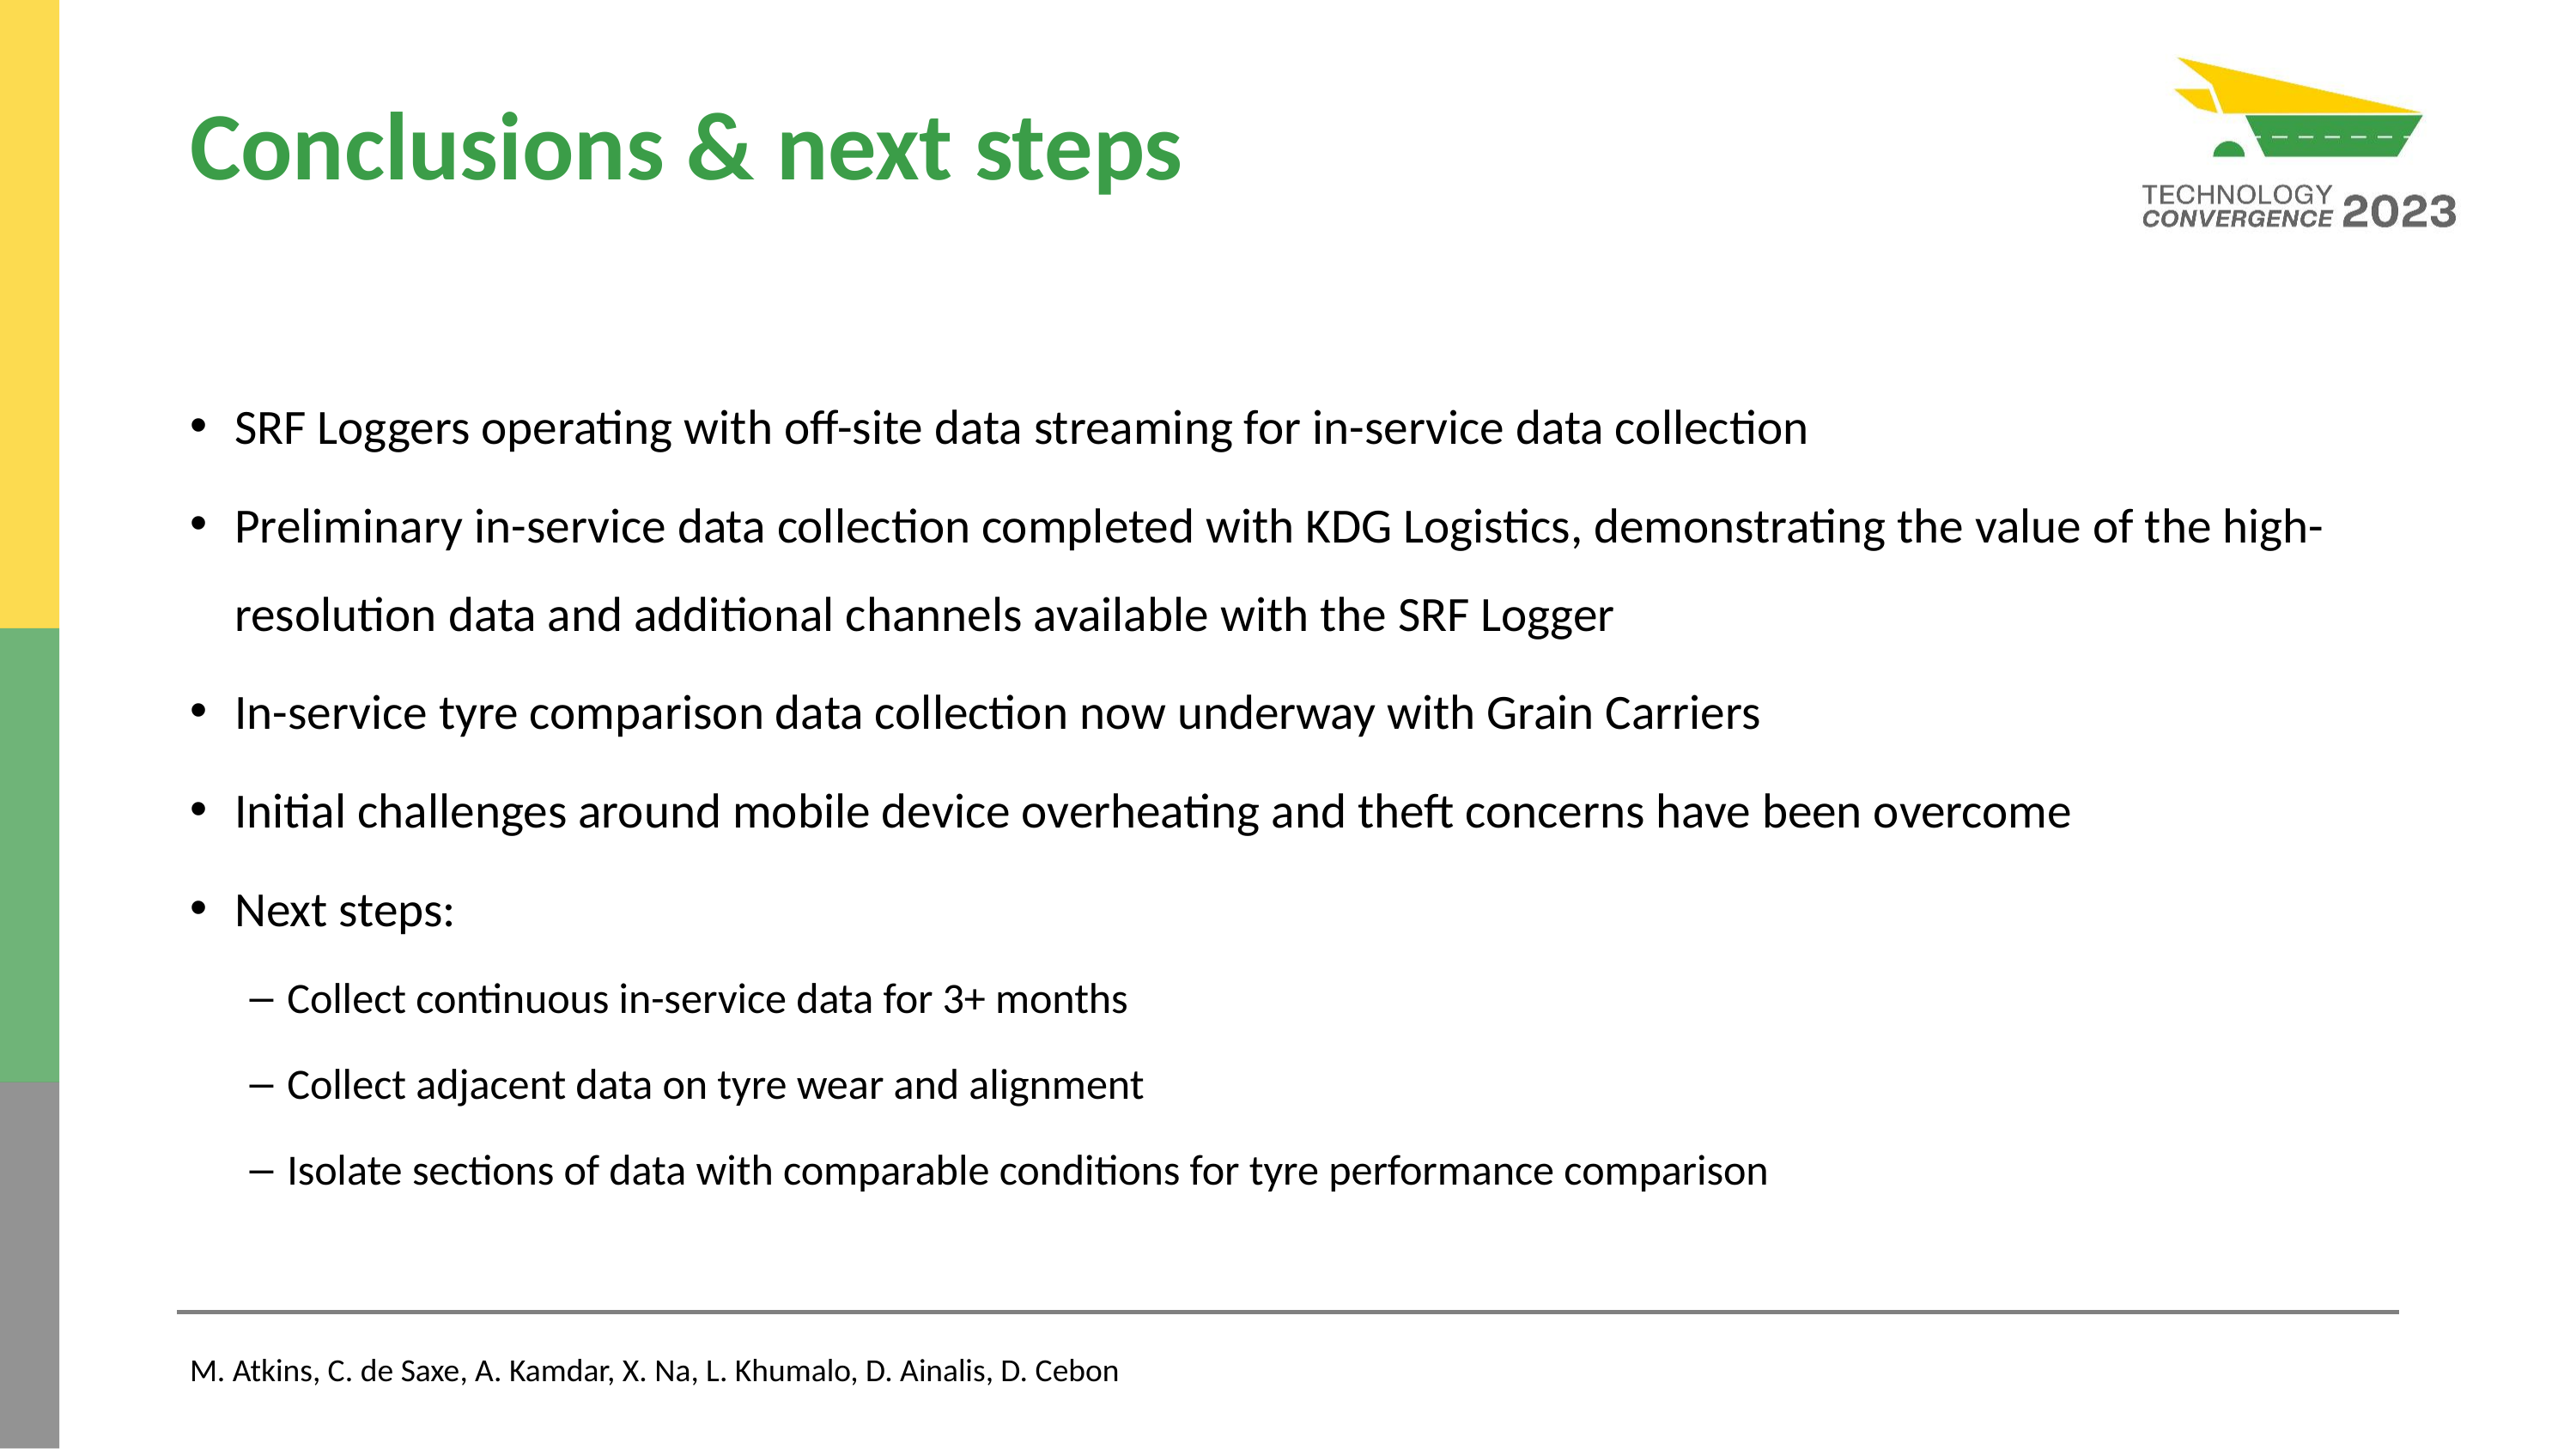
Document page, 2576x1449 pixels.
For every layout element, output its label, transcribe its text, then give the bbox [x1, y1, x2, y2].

list SRF Loggers operating with off-site data streaming for in-service data collection Preliminary in-service data collection completed with KDG Logistics, demonstrating the value of the high-resolution data and additional channels available with the SRF Logger In-service tyre comparison data collection now underway with Grain Carriers Initial challenges around mobile device overheating and theft concerns have been overcome Next steps: Collect continuous in-service data for 3+ months Collect adjacent data on tyre wear and alignment Isolate sections of data with comparable conditions for tyre performance comparison [177, 359, 2399, 1201]
title Conclusions & next steps [177, 76, 1937, 329]
picture [2028, 0, 2576, 308]
list M. Atkins, C. de Saxe, A. Kamdar, X. Na, L. Khumalo, D. Ainalis, D. Cebon [177, 1343, 1289, 1414]
